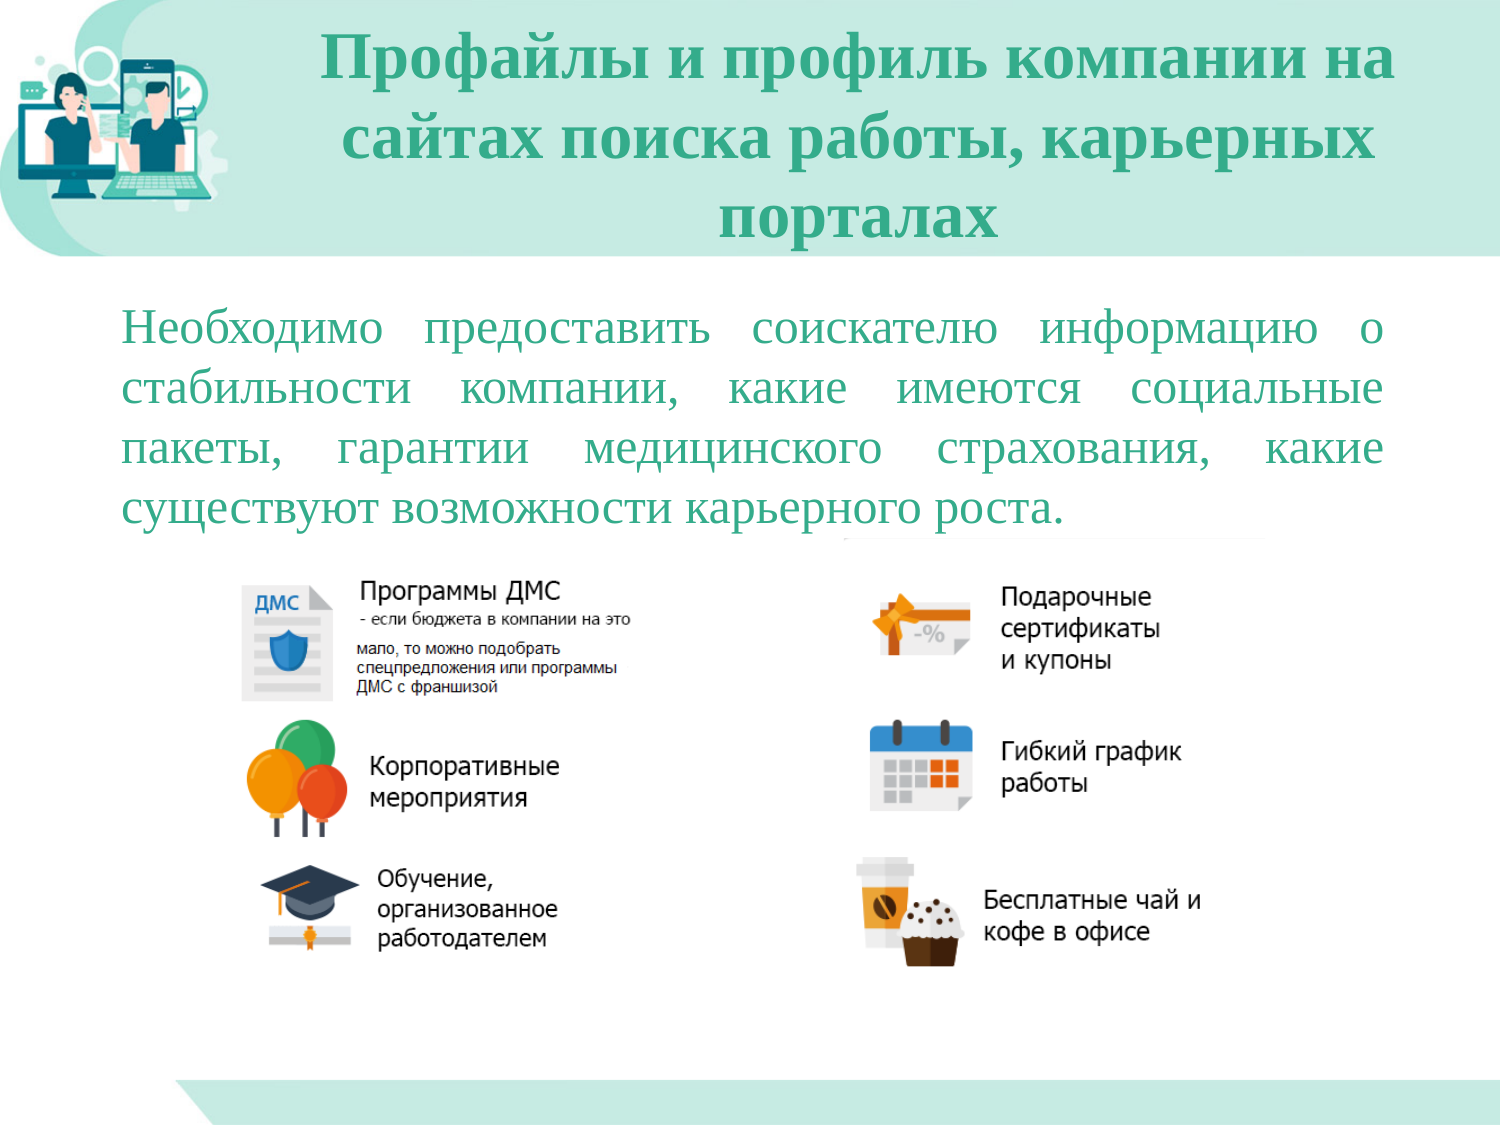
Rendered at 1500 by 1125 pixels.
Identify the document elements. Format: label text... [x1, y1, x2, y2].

text_box Необходимо предоставить соискателю информацию о стабильности компании, какие имеются социальные пакеты, гарантии медицинского страхования, какие существуют возможности карьерного роста. [106, 285, 1400, 958]
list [247, 857, 649, 964]
title Профайлы и профиль компании на сайтах поиска работы, карьерных порталах [218, 19, 1500, 244]
picture [0, 0, 1500, 1125]
